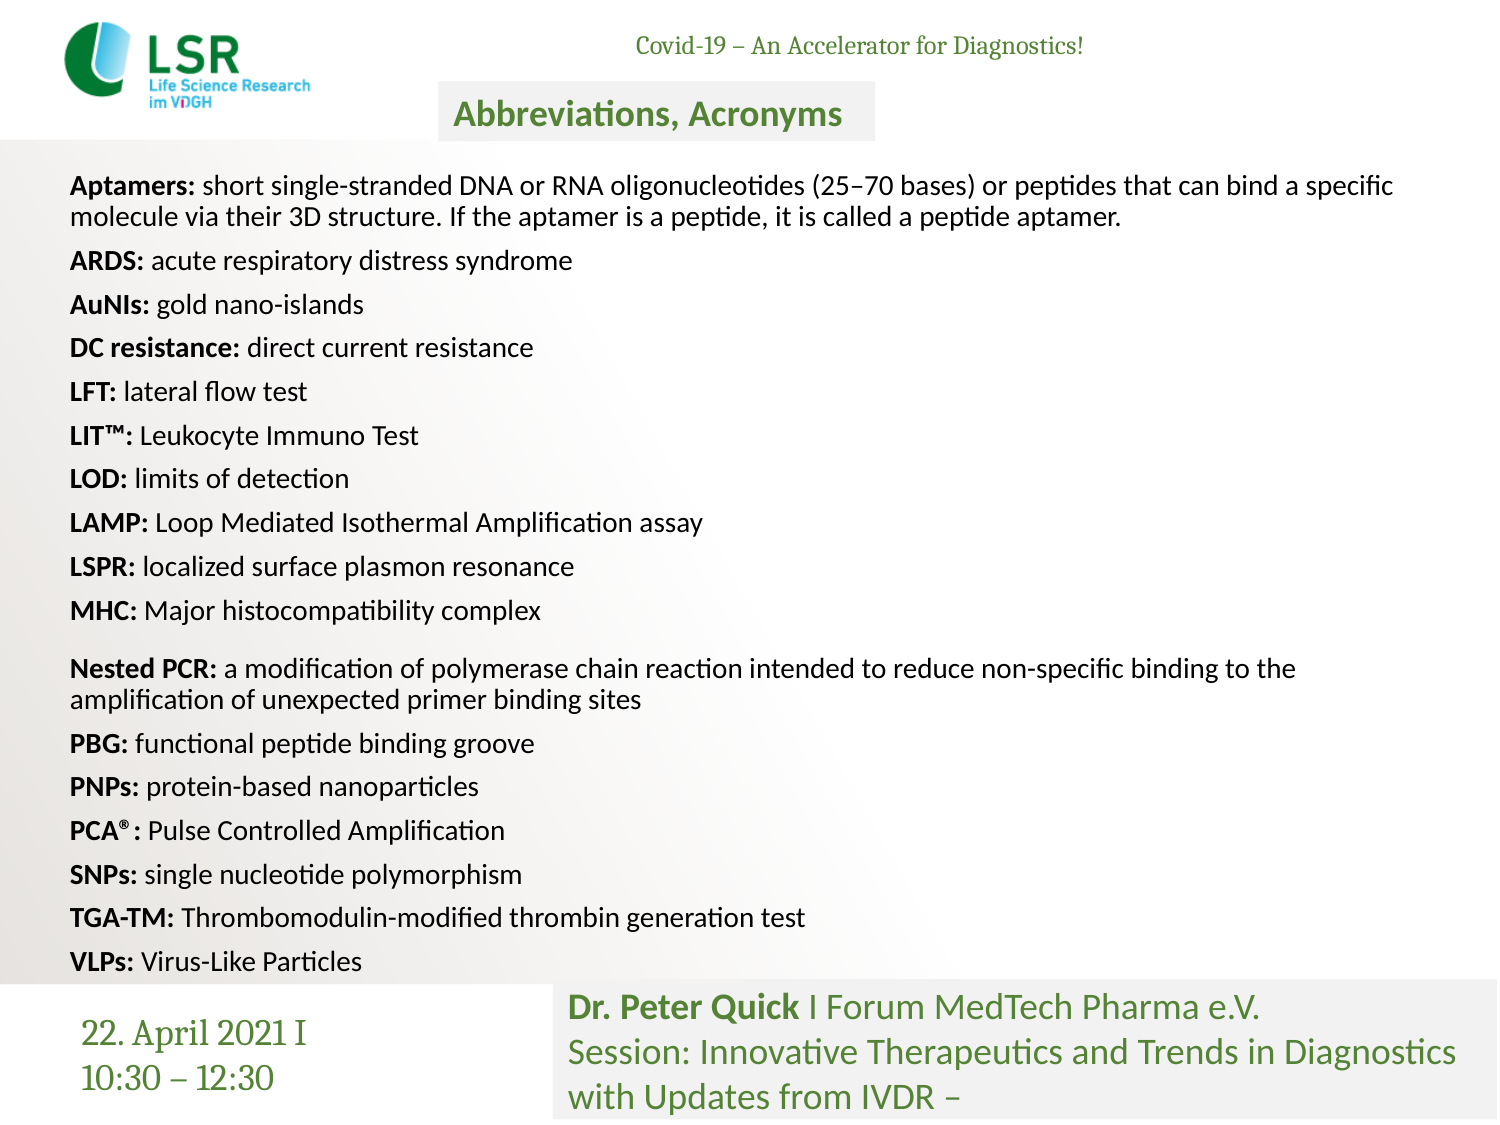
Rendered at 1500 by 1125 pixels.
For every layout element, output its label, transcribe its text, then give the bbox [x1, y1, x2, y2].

table_cell LIT™: Leukocyte Immuno Test [63, 409, 1449, 452]
table_cell TGA-TM: Thrombomodulin-modified thrombin generation test [63, 891, 1449, 935]
text_box Abbreviations, Acronyms [438, 81, 876, 142]
table_cell DC resistance: direct current resistance [63, 322, 1449, 365]
table_cell AuNIs: gold nano-islands [63, 278, 1449, 322]
table_cell ARDS: acute respiratory distress syndrome [63, 234, 1449, 278]
table_cell LFT: lateral flow test [63, 365, 1449, 409]
picture [0, 0, 1500, 1125]
text_box Dr. Peter Quick I Forum MedTech Pharma e.V. Session: Innovative Therapeutics and Trends in Diagnostics with Updates from IVDR – [552, 979, 1497, 1120]
table_header Aptamers: short single-stranded DNA or RNA oligonucleotides (25–70 bases) or peptides that can bind a specific molecule via their 3D structure. If the aptamer is a peptide, it is called a peptide aptamer. [63, 145, 1449, 234]
footer 22. April 2021 I 10:30 – 12:30 [81, 1007, 337, 1055]
title Covid-19 – An Accelerator for Diagnostics! [336, 20, 1385, 100]
table_cell MHC: Major histocompatibility complex [63, 584, 1449, 627]
table_cell PNPs: protein-based nanoparticles [63, 760, 1449, 804]
table_cell PCA®: Pulse Controlled Amplification [63, 804, 1449, 848]
table_cell SNPs: single nucleotide polymorphism [63, 848, 1449, 891]
table_cell LSPR: localized surface plasmon resonance [63, 540, 1449, 584]
table_cell Nested PCR: a modification of polymerase chain reaction intended to reduce non-specific binding to the amplification of unexpected primer binding sites [63, 627, 1449, 717]
table_cell LOD: limits of detection [63, 452, 1449, 496]
table_cell PBG: functional peptide binding groove [63, 717, 1449, 760]
table_cell LAMP: Loop Mediated Isothermal Amplification assay [63, 496, 1449, 540]
table_cell VLPs: Virus-Like Particles [63, 935, 1449, 979]
